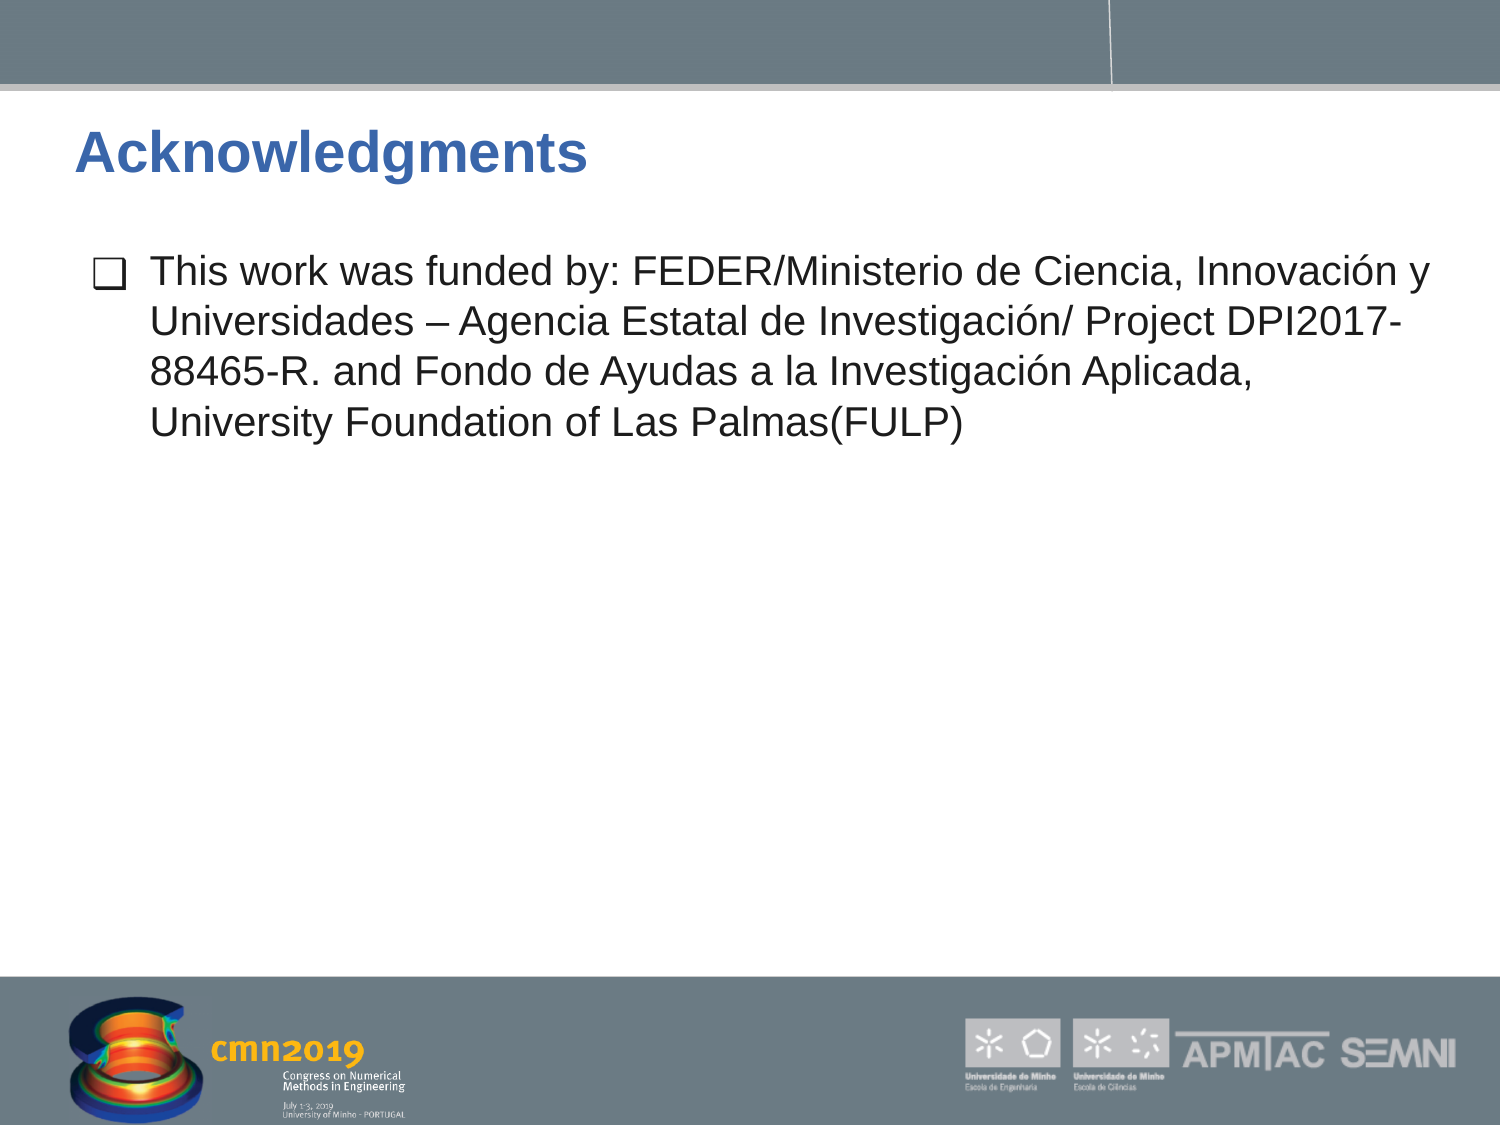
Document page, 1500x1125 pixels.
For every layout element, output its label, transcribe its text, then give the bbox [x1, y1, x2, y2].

picture [0, 0, 1111, 84]
list This work was funded by: FEDER/Ministerio de Ciencia, Innovación y Universidades – Agencia Estatal de Investigación/ Project DPI2017-88465-R. and Fondo de Ayudas a la Investigación Aplicada, University Foundation of Las Palmas(FULP) [59, 236, 1463, 974]
title Acknowledgments [59, 106, 1462, 184]
picture [0, 976, 1500, 1125]
picture [1110, 0, 1500, 84]
